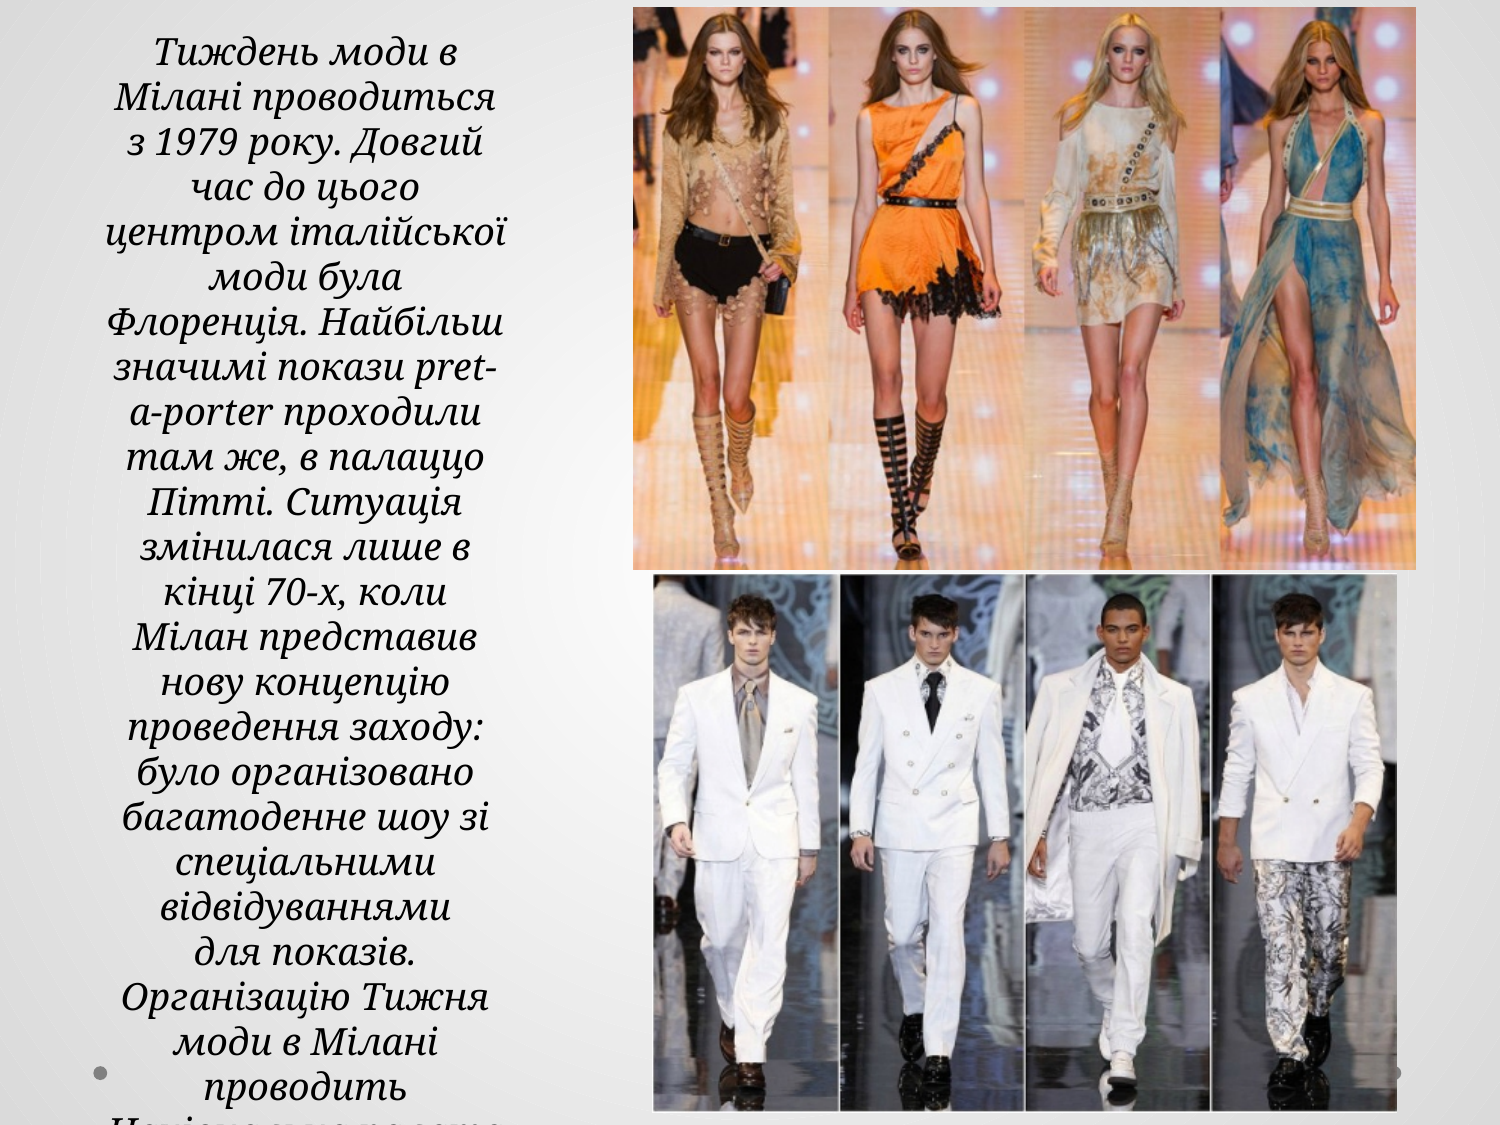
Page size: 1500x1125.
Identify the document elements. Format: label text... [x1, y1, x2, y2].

picture [633, 6, 1417, 570]
text_box Тиждень моди в Мілані проводиться з 1979 року. Довгий час до цього центром італійської моди була Флоренція. Найбільш значимі покази pret-a-porter проходили там же, в палаццо Пітті. Ситуація змінилася лише в кінці 70-х, коли Мілан представив нову концепцію проведення заходу: було організовано багатоденне шоу зі спеціальними відвідуваннями для показів. Організацію Тижня моди в Мілані проводить Національна палата моди Італії, президентом якої є Маріо Бозеллі. [88, 20, 523, 1125]
picture [652, 572, 1397, 1114]
